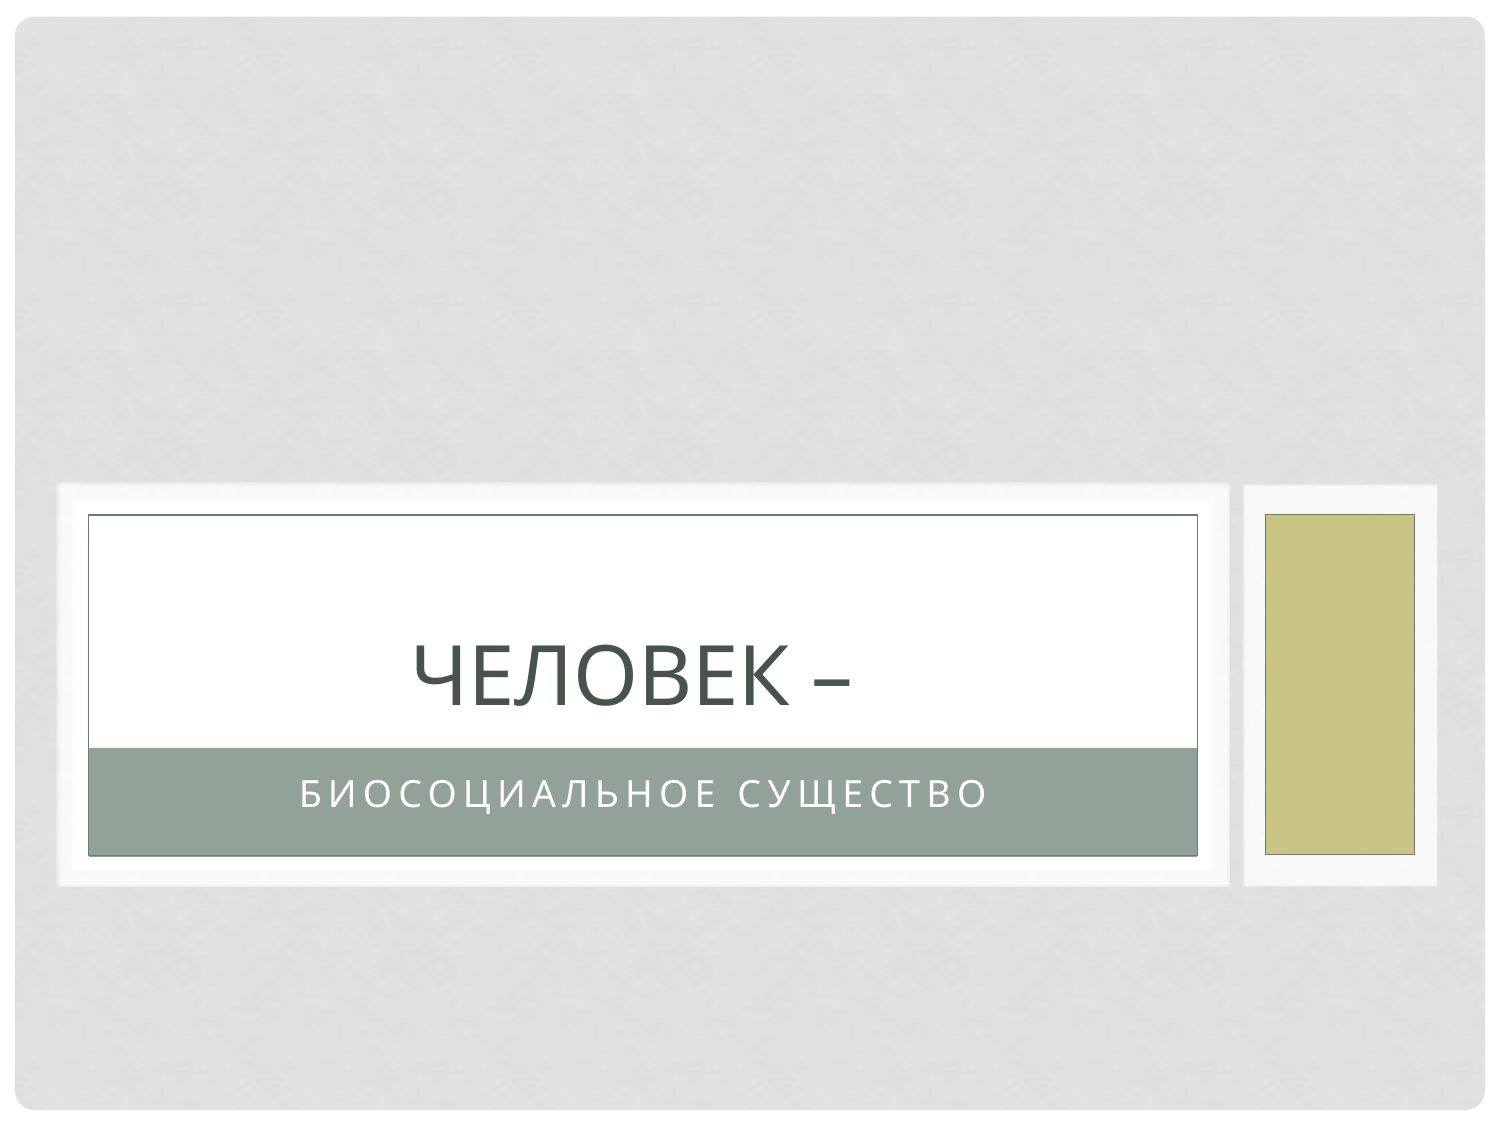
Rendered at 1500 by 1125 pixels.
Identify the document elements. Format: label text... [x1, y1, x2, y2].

subtitle Биосоциальное существо [105, 762, 1181, 838]
title ЧЕЛОВЕК – [99, 326, 1187, 730]
